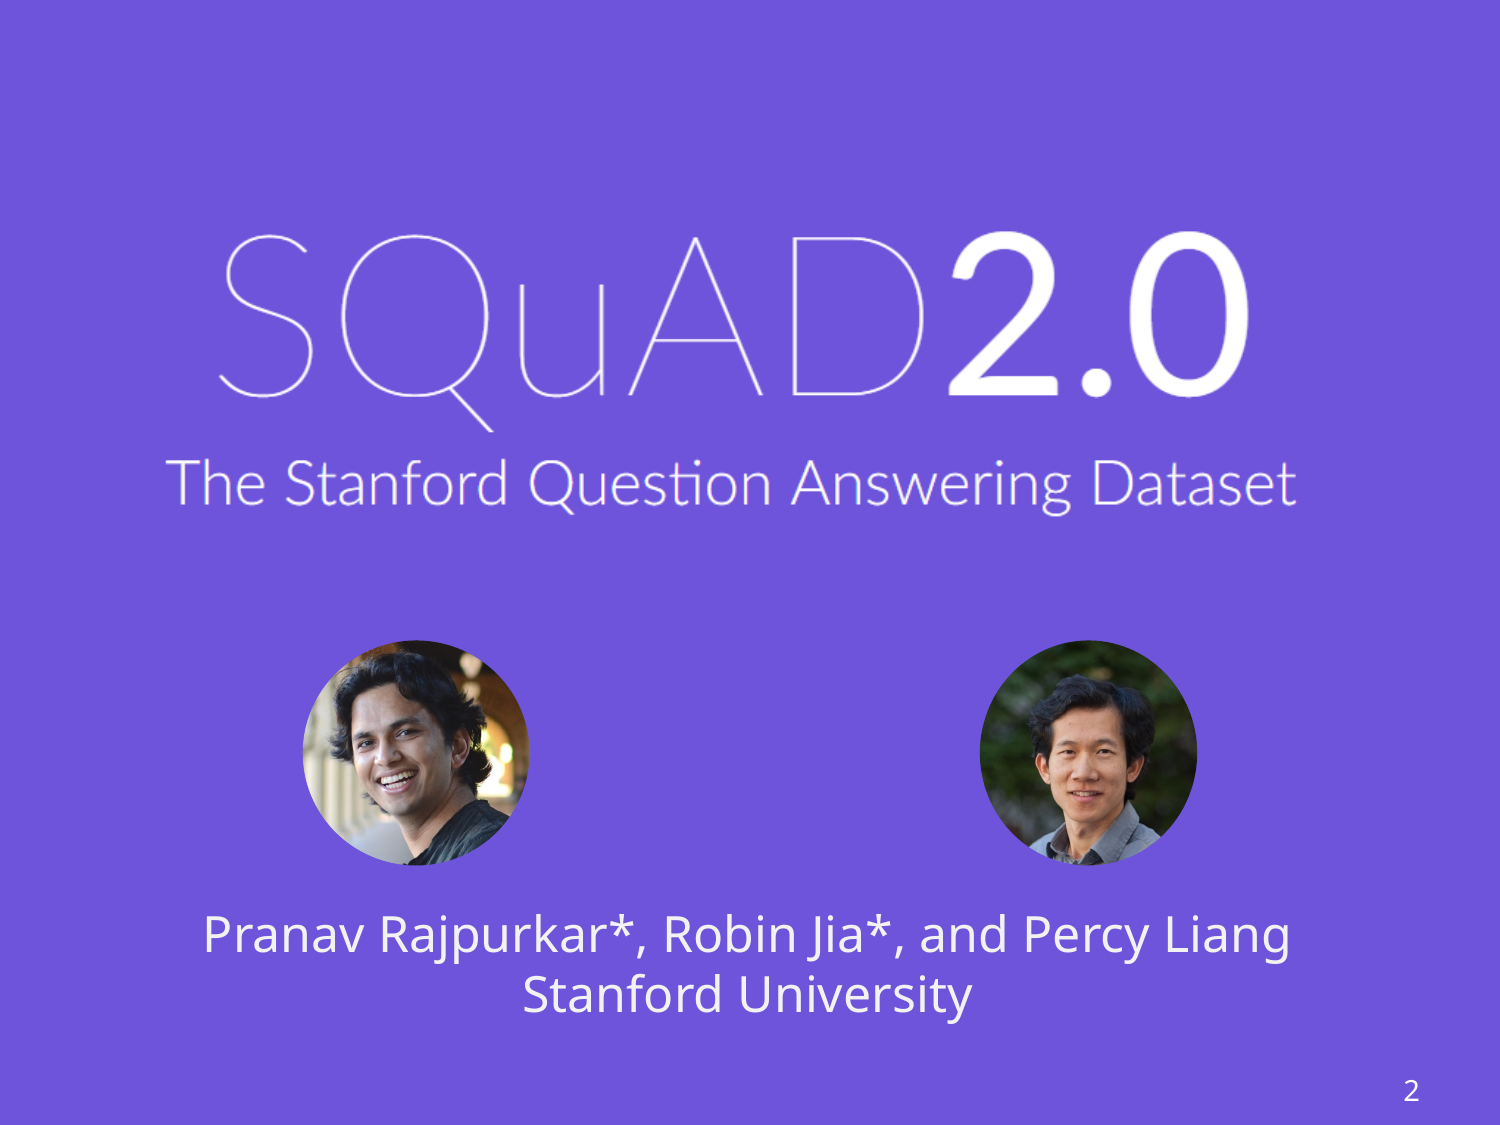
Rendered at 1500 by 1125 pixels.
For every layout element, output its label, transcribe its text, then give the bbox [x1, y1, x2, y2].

slide_number 2 [1122, 1054, 1436, 1125]
picture [0, 189, 1500, 542]
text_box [302, 640, 1198, 866]
text_box Pranav Rajpurkar*, Robin Jia*, and Percy Liang Stanford University [49, 797, 1447, 1030]
